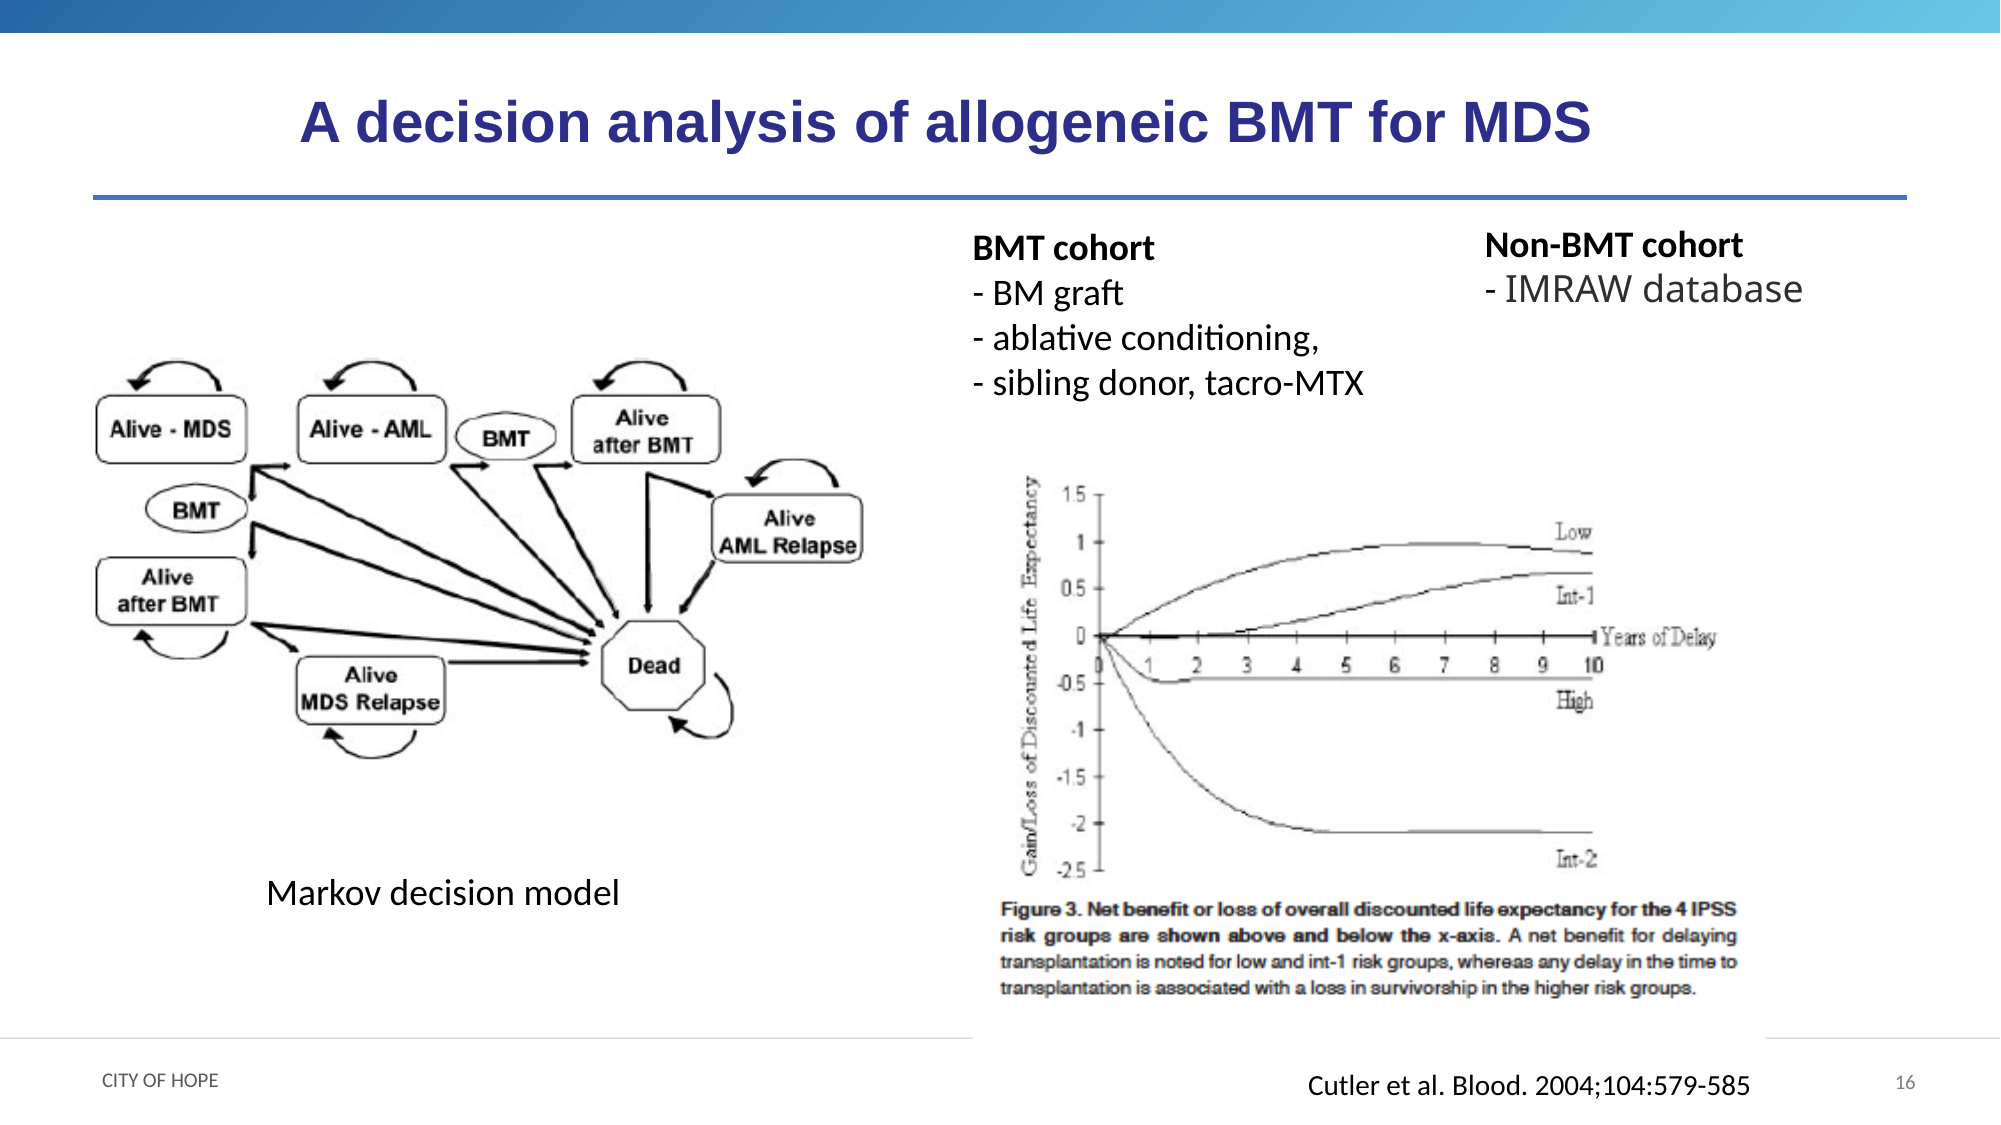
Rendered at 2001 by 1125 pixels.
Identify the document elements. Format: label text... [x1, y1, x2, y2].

text_box BMT cohort - BM graft - ablative conditioning, - sibling donor, tacro-MTX [957, 215, 1429, 411]
text_box Cutler et al. Blood. 2004;104:579-585 [1293, 1059, 1773, 1109]
slide_number 16 [1879, 1061, 1965, 1100]
text_box Markov decision model [251, 860, 636, 921]
text_box A decision analysis of allogeneic BMT for MDS [65, 76, 1827, 162]
text_box Non-BMT cohort - IMRAW database [1470, 213, 1878, 363]
picture [57, 326, 917, 770]
picture [973, 424, 1766, 1039]
